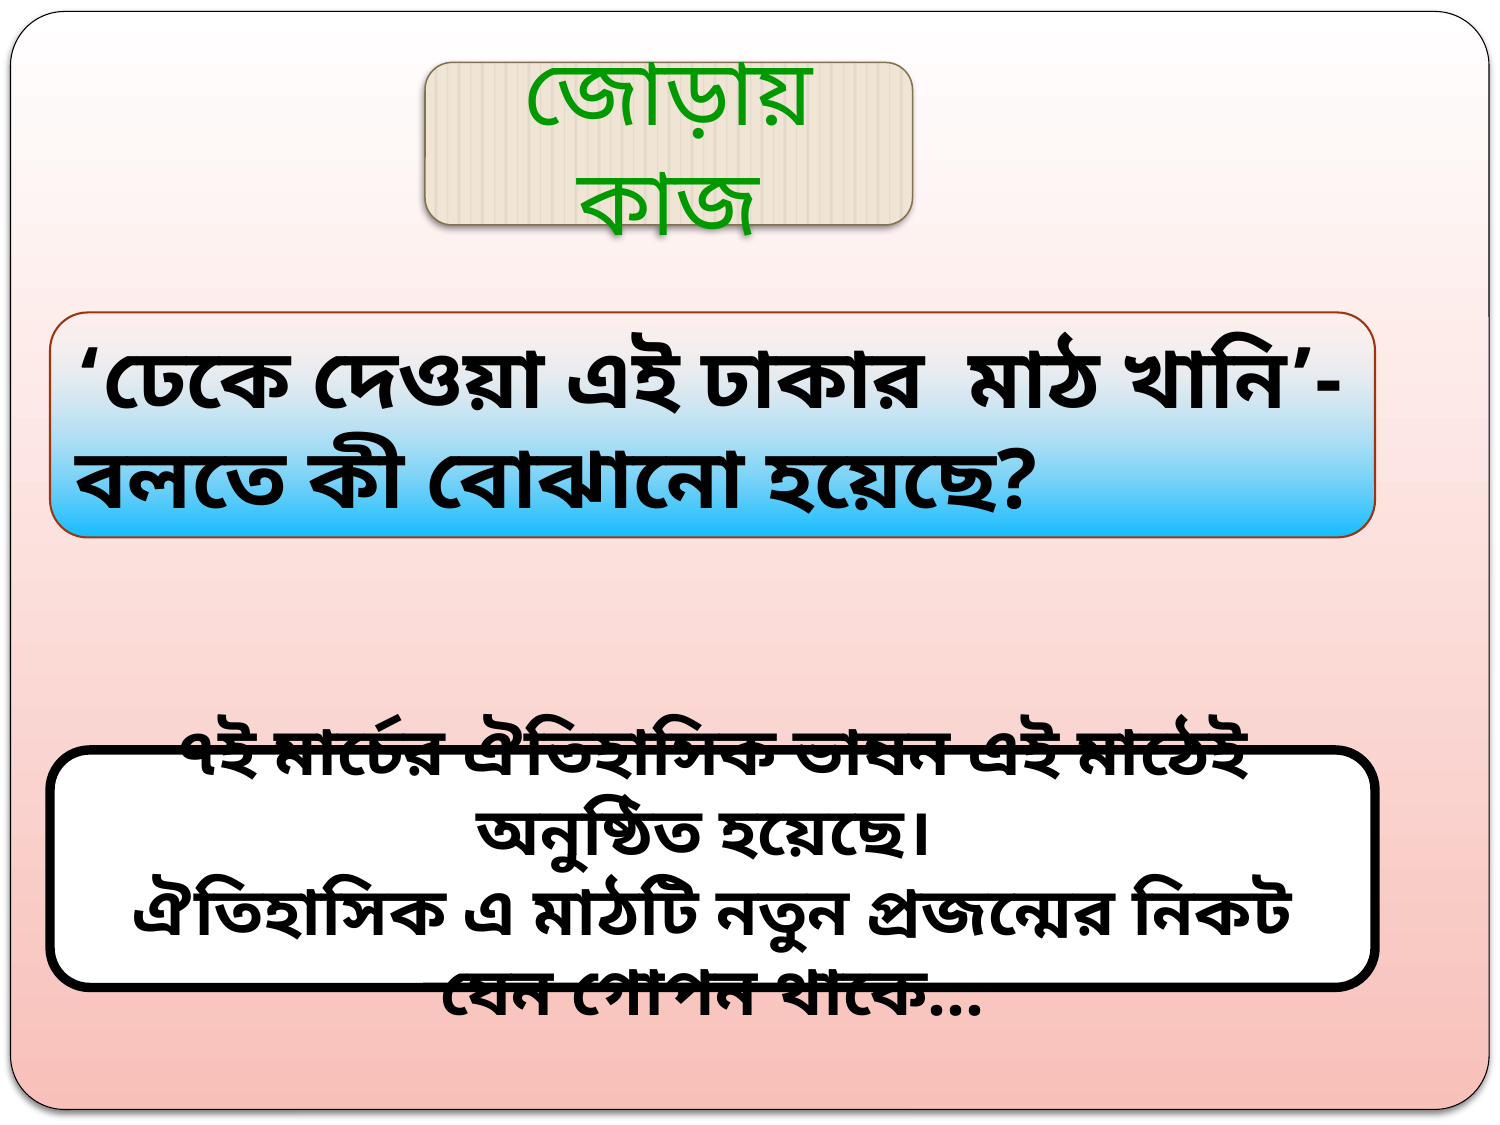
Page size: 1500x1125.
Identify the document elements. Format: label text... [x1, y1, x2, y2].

text_box ৭ই মার্চের ঐতিহাসিক ভাষন এই মাঠেই অনুষ্ঠিত হয়েছে। ঐতিহাসিক এ মাঠটি নতুন প্রজন্মের নিকট যেন গোপন থাকে... [48, 748, 1377, 989]
text_box জোড়ায় কাজ [424, 61, 914, 226]
text_box ‘ঢেকে দেওয়া এই ঢাকার মাঠ খানি’-বলতে কী বোঝানো হয়েছে? [48, 311, 1377, 539]
